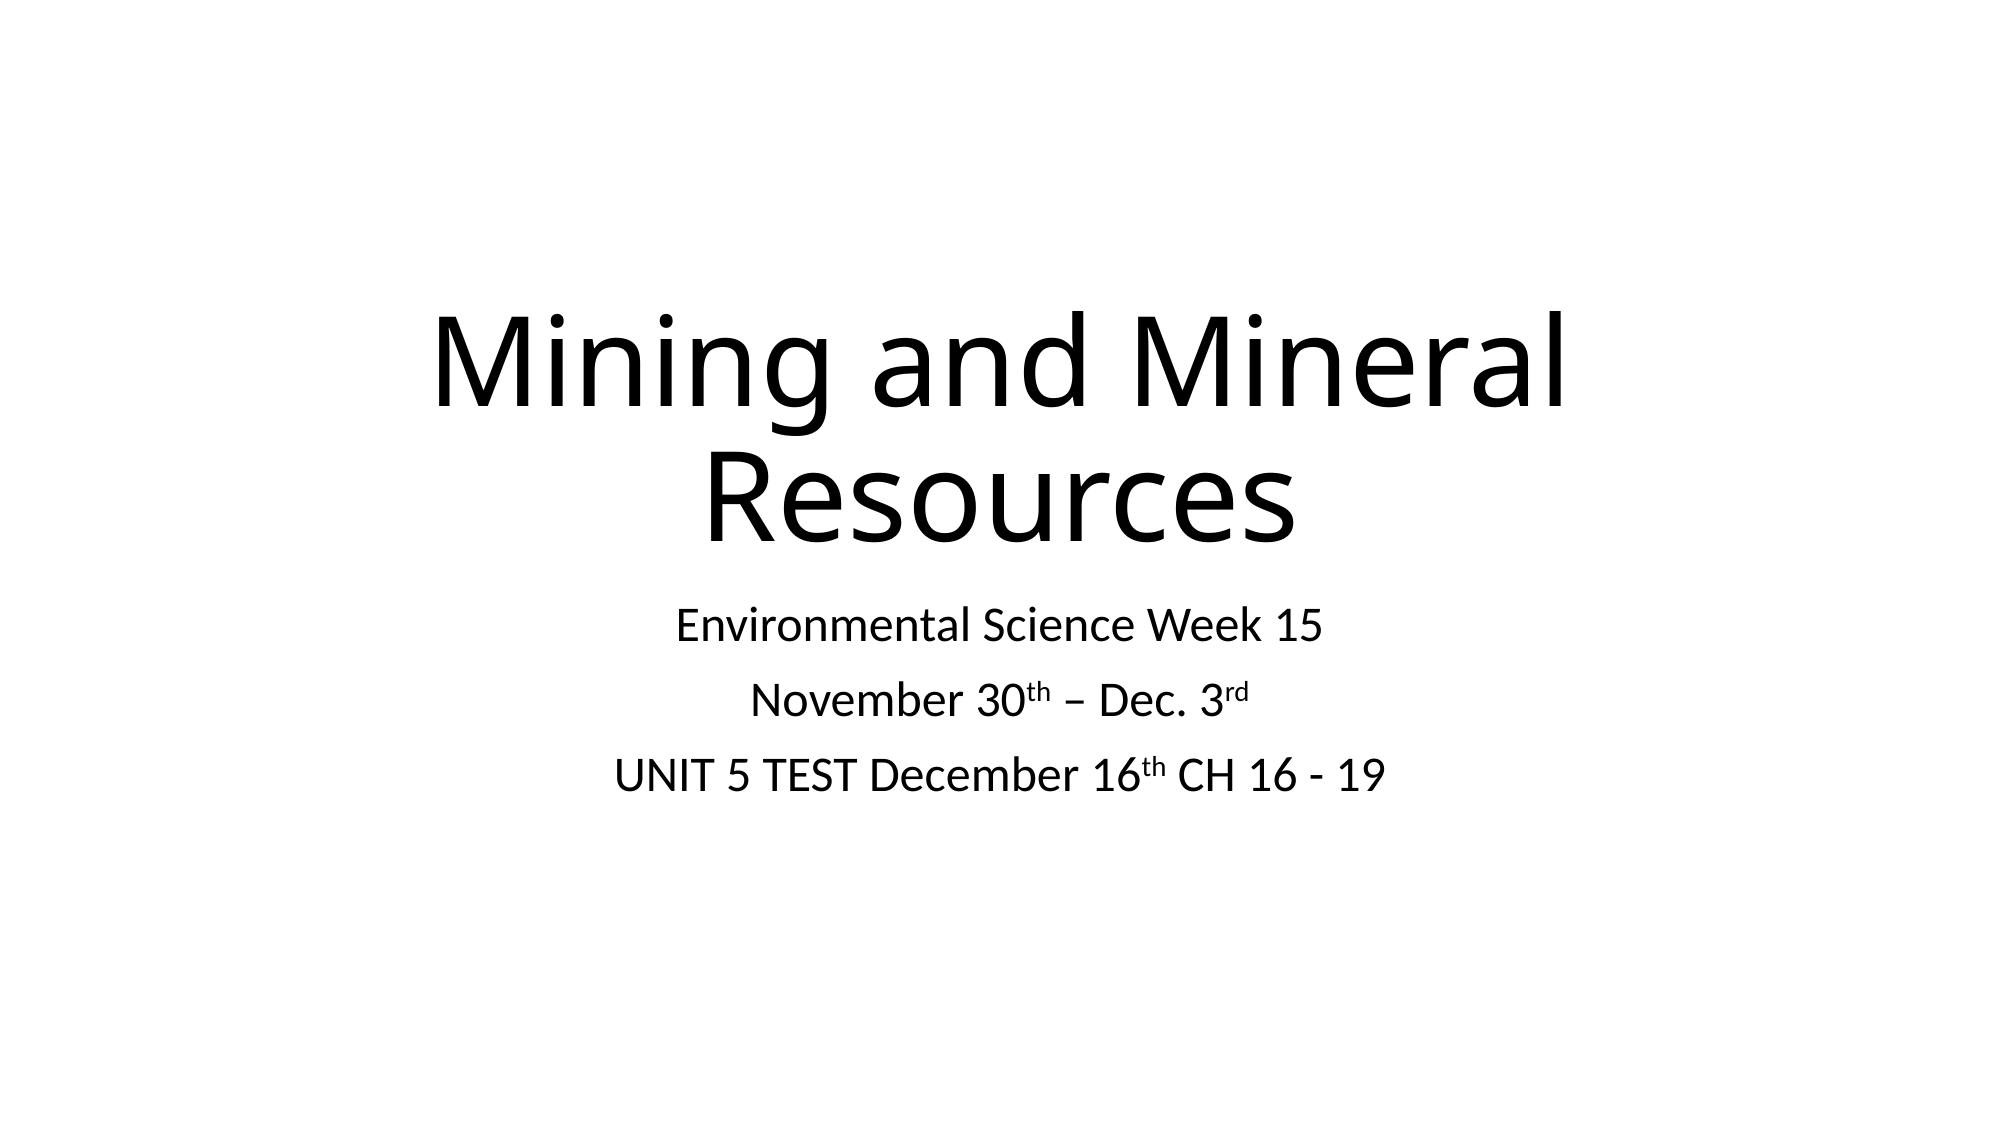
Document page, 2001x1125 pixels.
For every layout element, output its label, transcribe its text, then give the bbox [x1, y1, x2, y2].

title Mining and Mineral Resources [249, 184, 1750, 576]
subtitle Environmental Science Week 15 November 30th – Dec. 3rd UNIT 5 TEST December 16th CH 16 - 19 [249, 590, 1750, 863]
